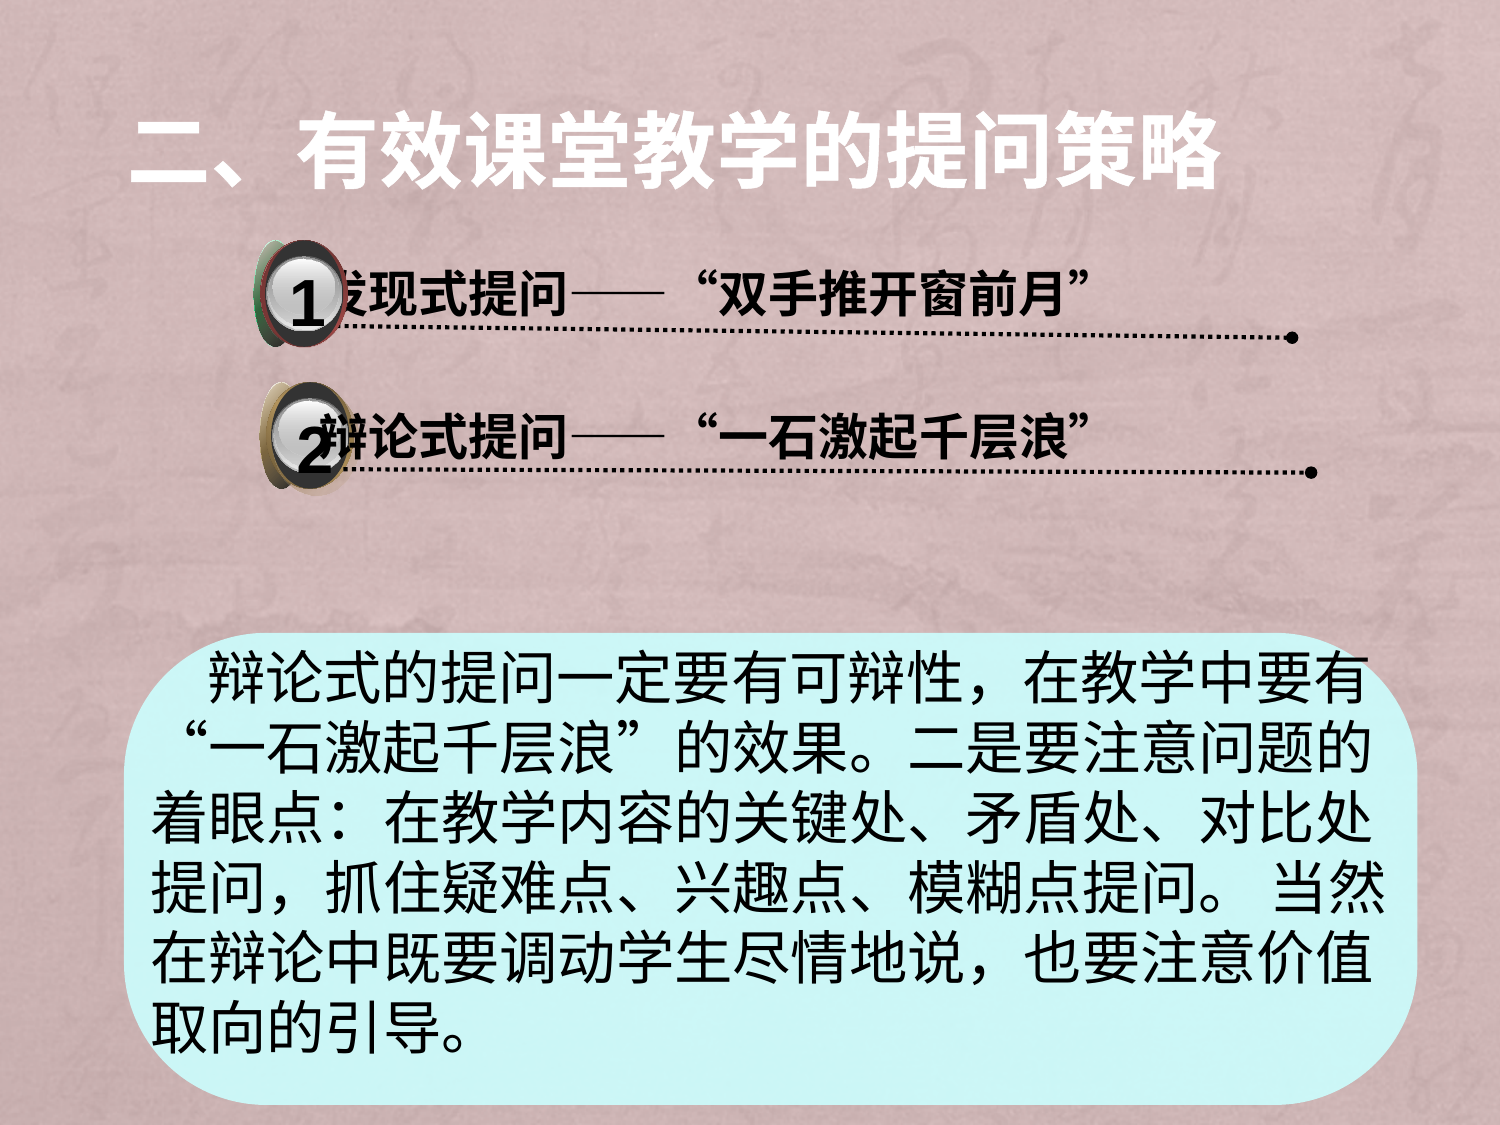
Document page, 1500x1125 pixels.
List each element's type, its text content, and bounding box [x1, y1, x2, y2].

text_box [259, 381, 1312, 496]
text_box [253, 239, 1293, 349]
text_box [123, 525, 1418, 1125]
text_box 二、有效课堂教学的提问策略 [112, 101, 1311, 195]
